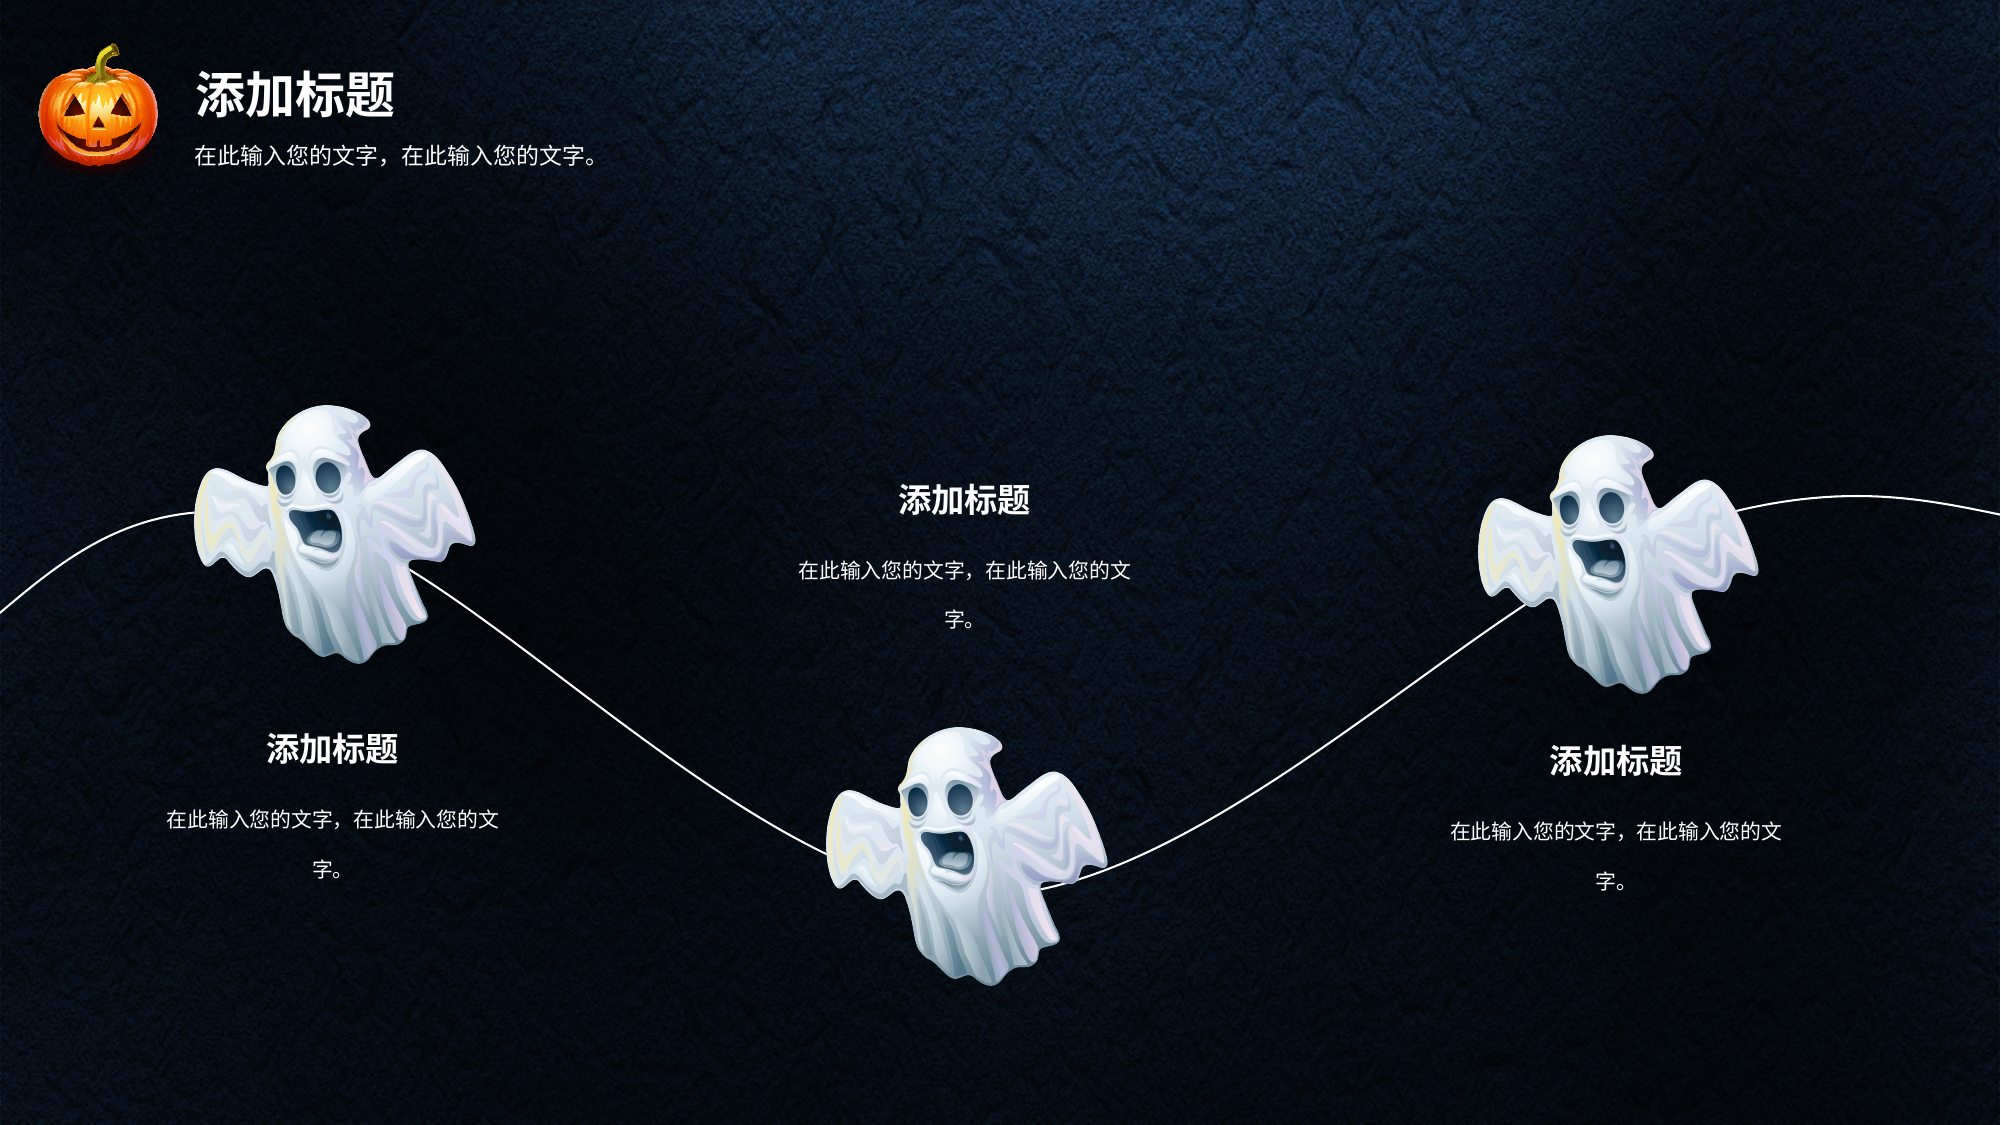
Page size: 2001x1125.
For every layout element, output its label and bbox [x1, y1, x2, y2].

text_box [1765, 494, 2000, 527]
text_box [482, 541, 1468, 868]
picture [0, 0, 2000, 1125]
text_box [778, 471, 1152, 634]
text_box [146, 721, 520, 884]
text_box [179, 55, 965, 173]
text_box [1429, 733, 1803, 896]
text_box [0, 512, 184, 615]
